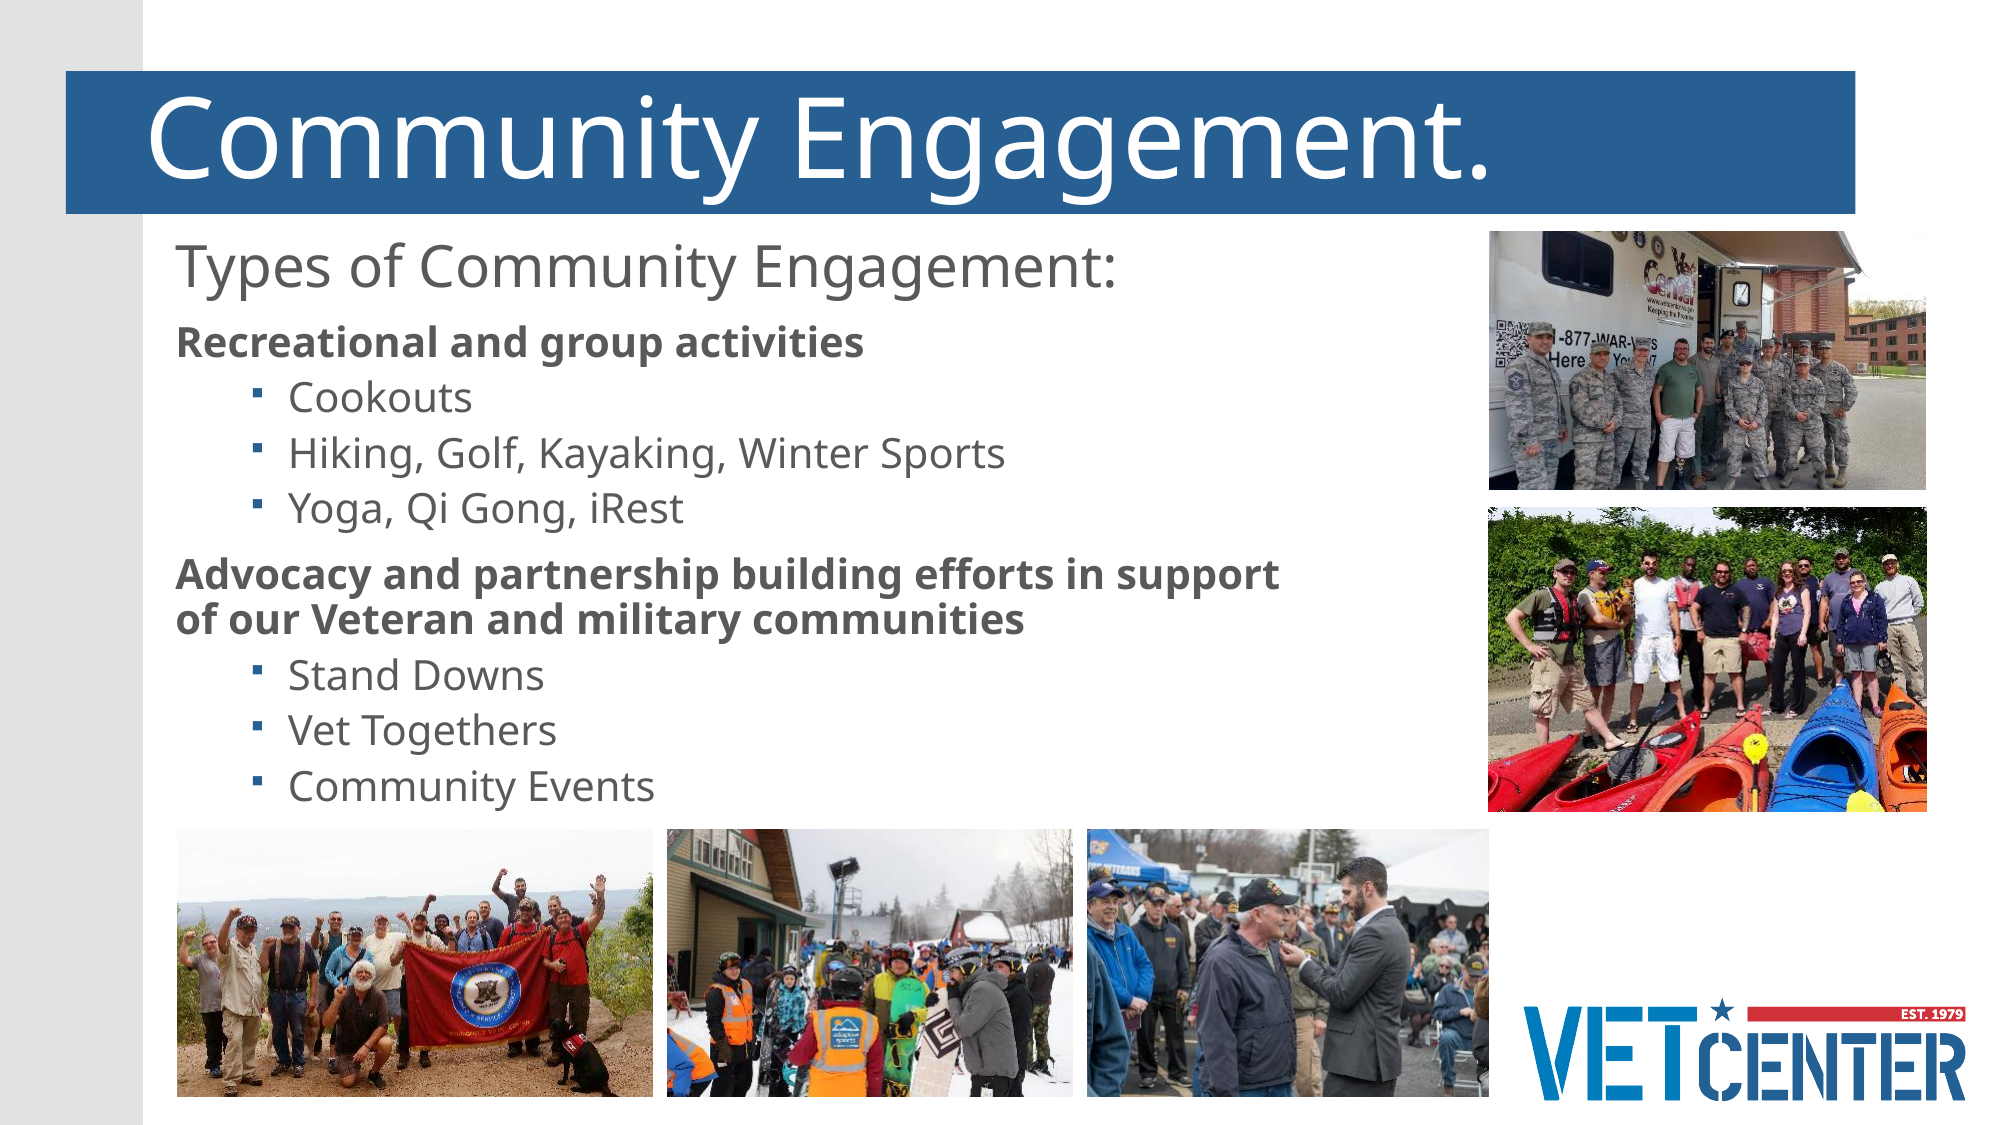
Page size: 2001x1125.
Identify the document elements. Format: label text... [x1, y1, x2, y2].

picture [1488, 229, 1927, 491]
picture [667, 829, 1073, 1097]
picture [177, 829, 654, 1097]
title Community Engagement. [144, 71, 1861, 214]
picture [1488, 507, 1927, 812]
picture [1087, 829, 2000, 1125]
text_box Types of Community Engagement: Recreational and group activities Cookouts Hiking, Golf, Kayaking, Winter Sports Yoga, Qi Gong, iRest Advocacy and partnership building efforts in support of our Veteran and military communities Stand Downs Vet Togethers Community Events [160, 230, 1978, 845]
